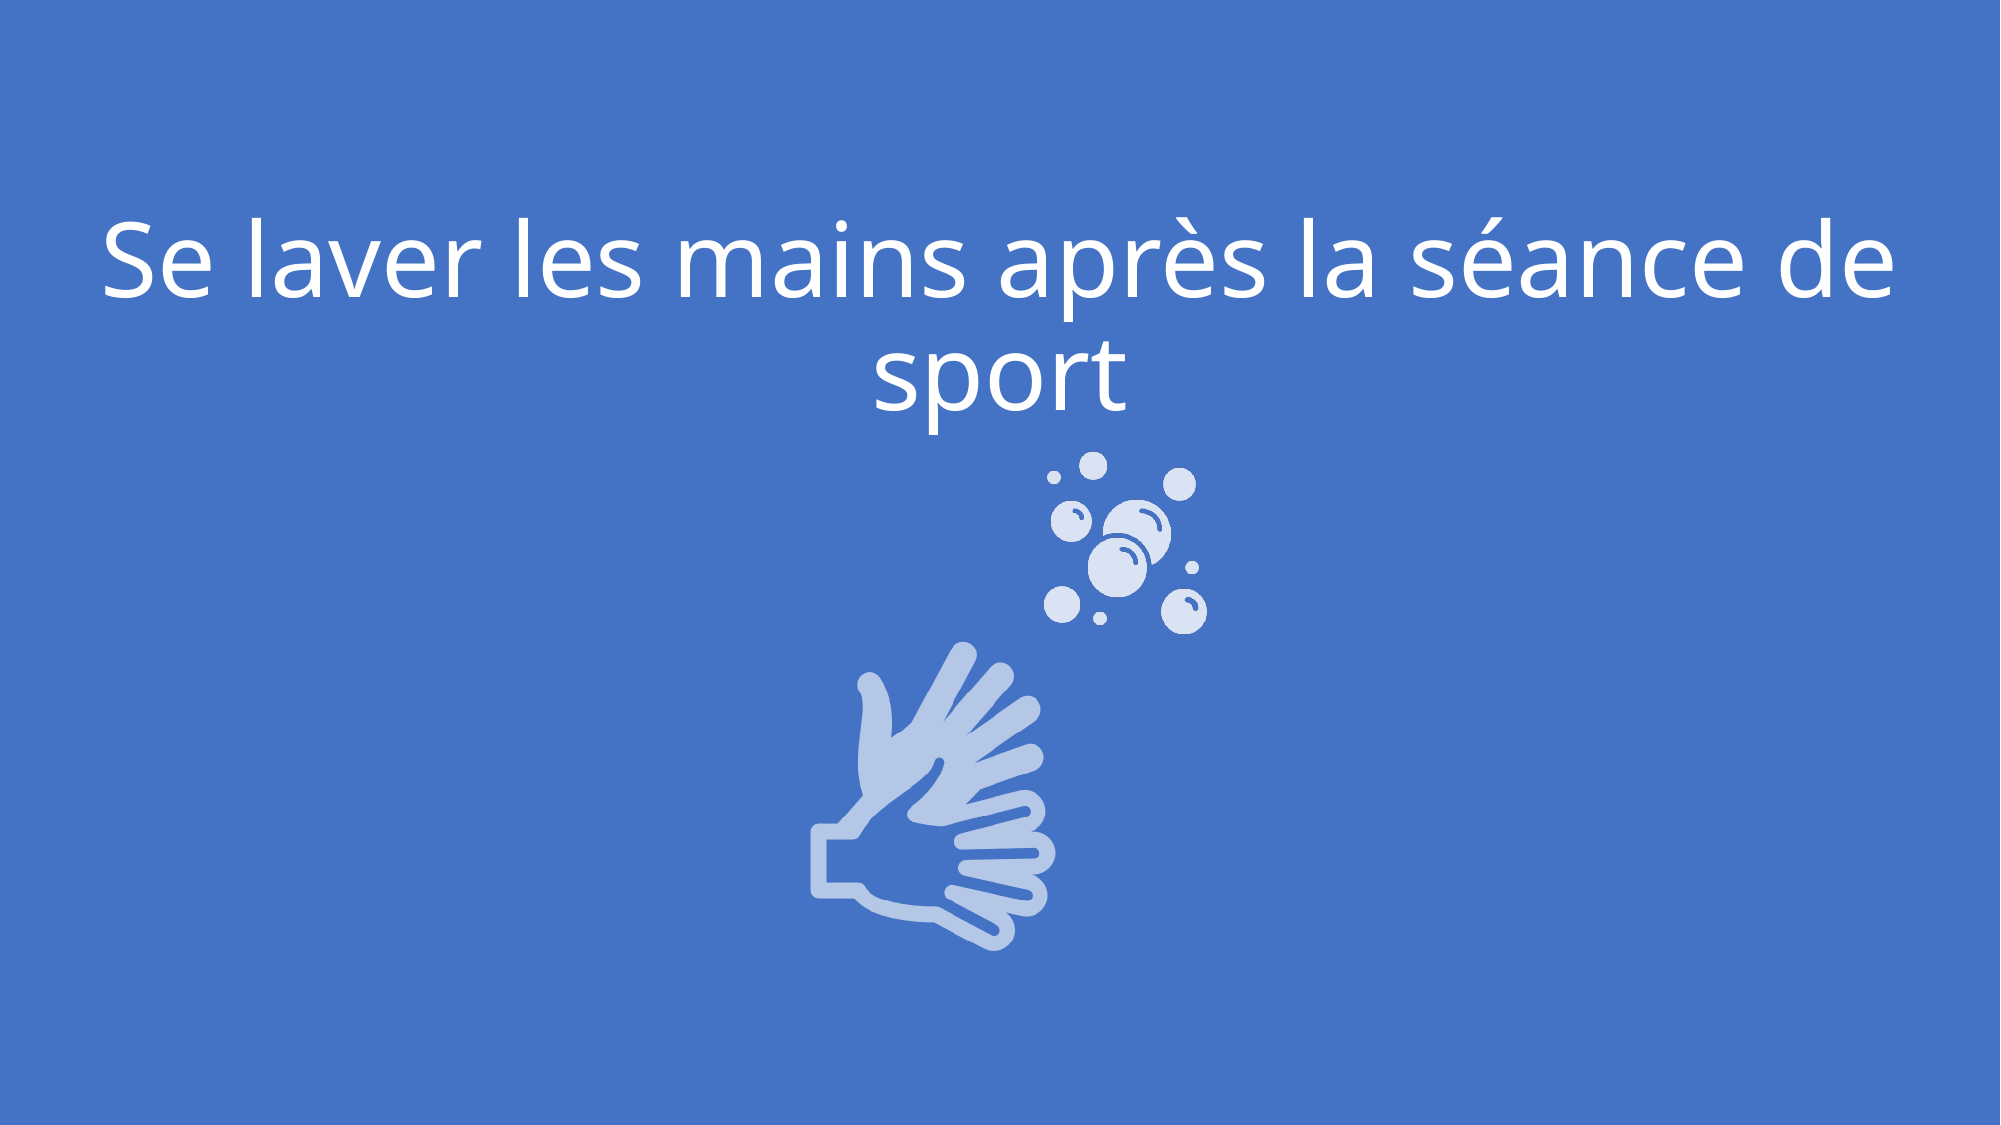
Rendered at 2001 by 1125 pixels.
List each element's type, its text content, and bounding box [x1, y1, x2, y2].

picture [745, 432, 1235, 983]
list Se laver les mains après la séance de sport [0, 200, 2000, 345]
